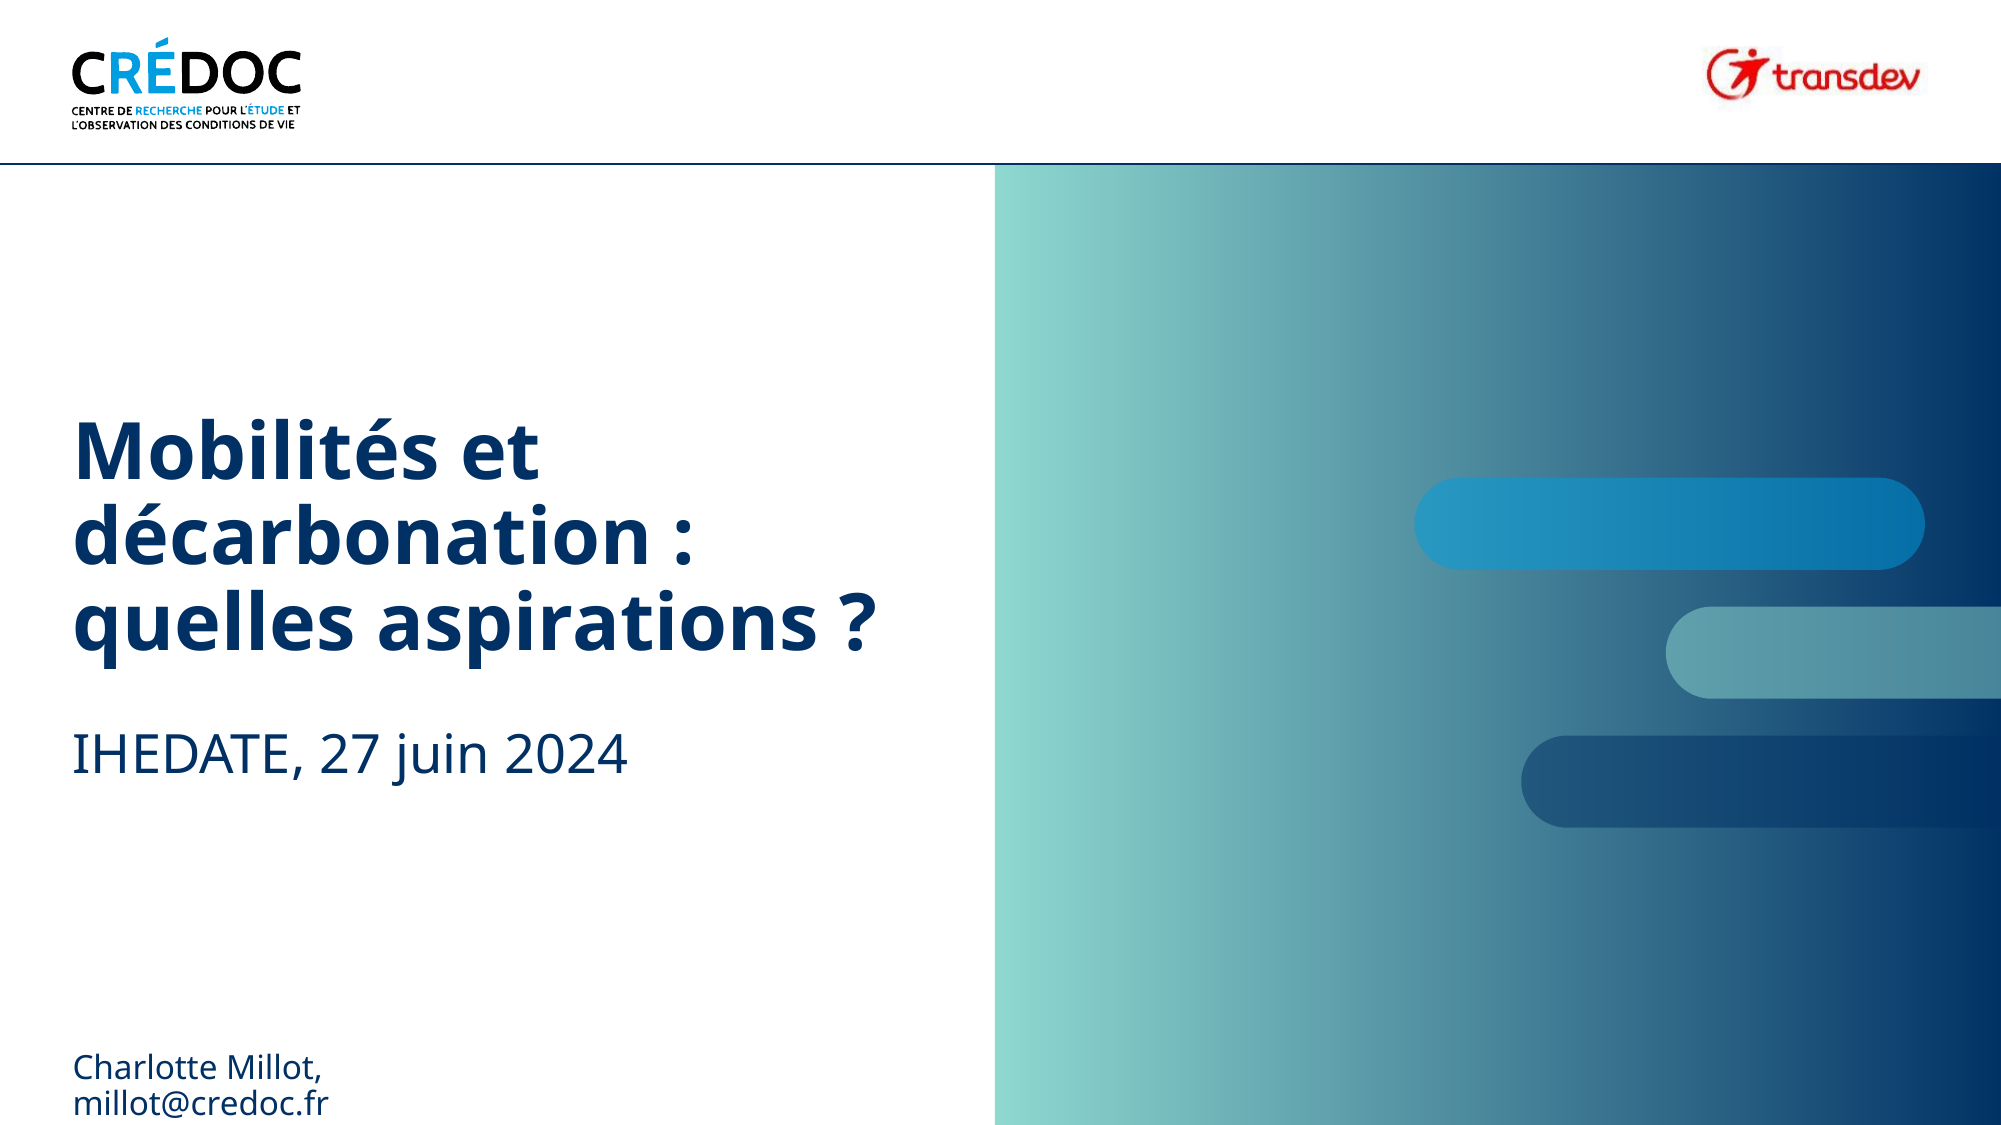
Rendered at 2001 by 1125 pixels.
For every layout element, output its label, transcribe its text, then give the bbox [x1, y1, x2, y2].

picture [1686, 30, 1957, 134]
list Mobilités et décarbonation : quelles aspirations ? [57, 403, 904, 707]
list IHEDATE, 27 juin 2024 [57, 719, 904, 813]
list Charlotte Millot, millot@credoc.fr [57, 1043, 604, 1125]
